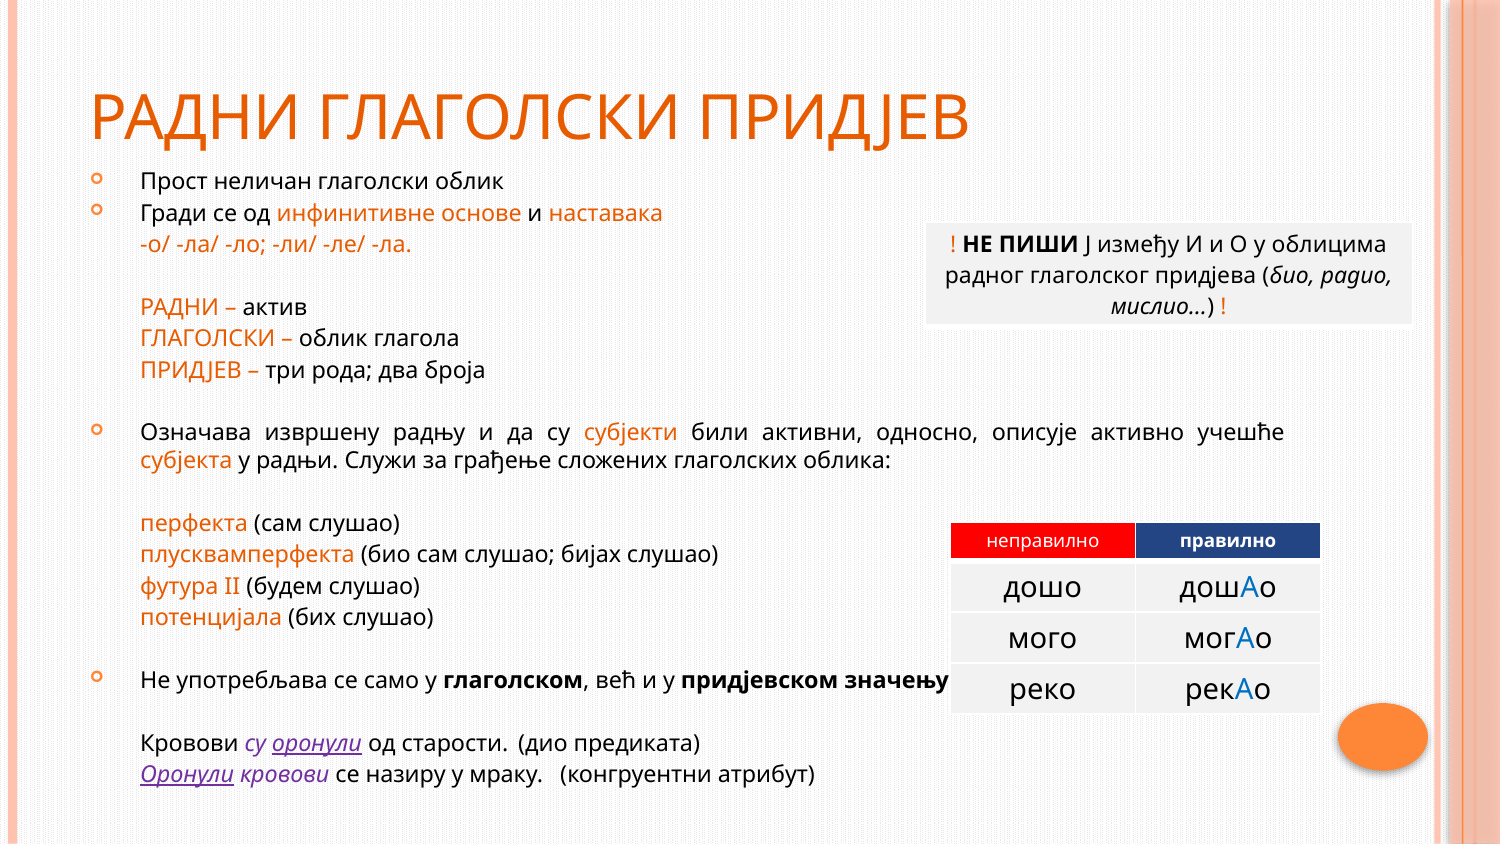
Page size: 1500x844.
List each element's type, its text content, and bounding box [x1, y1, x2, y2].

table_cell рекАо [1136, 664, 1320, 713]
table_header неправилно [951, 523, 1135, 558]
table_cell мого [951, 613, 1135, 662]
table_cell реко [951, 664, 1135, 713]
table_cell могАо [1136, 613, 1320, 662]
table_header ! НЕ ПИШИ Ј између И и О у облицима радног глаголског придјева (био, радио, мислио...) ! [926, 223, 1412, 324]
title Радни глаголски придјев [75, 33, 1300, 159]
table_cell дошо [951, 564, 1135, 611]
table_header правилно [1136, 523, 1320, 558]
list Прост неличан глаголски облик Гради се од инфинитивне основе и наставака -о/ -ла/ -ло; -ли/ -ле/ -ла. РАДНИ – актив ГЛАГОЛСКИ – облик глагола ПРИДЈЕВ – три рода; два броја Означава извршену радњу и да су субјекти били активни, односно, описује активно учешће субјекта у радњи. Служи за грађење сложених глаголских облика: перфекта (сам слушао) плусквамперфекта (био сам слушао; бијах слушао) футура II (будем слушао) потенцијала (бих слушао) Не употребљава се само у глаголском, већ и у придјевском значењу. Кровови су оронули од старости. (дио предиката) Оронули кровови се назиру у мраку. (конгруентни атрибут) [75, 159, 1300, 797]
table_cell дошАо [1136, 564, 1320, 611]
